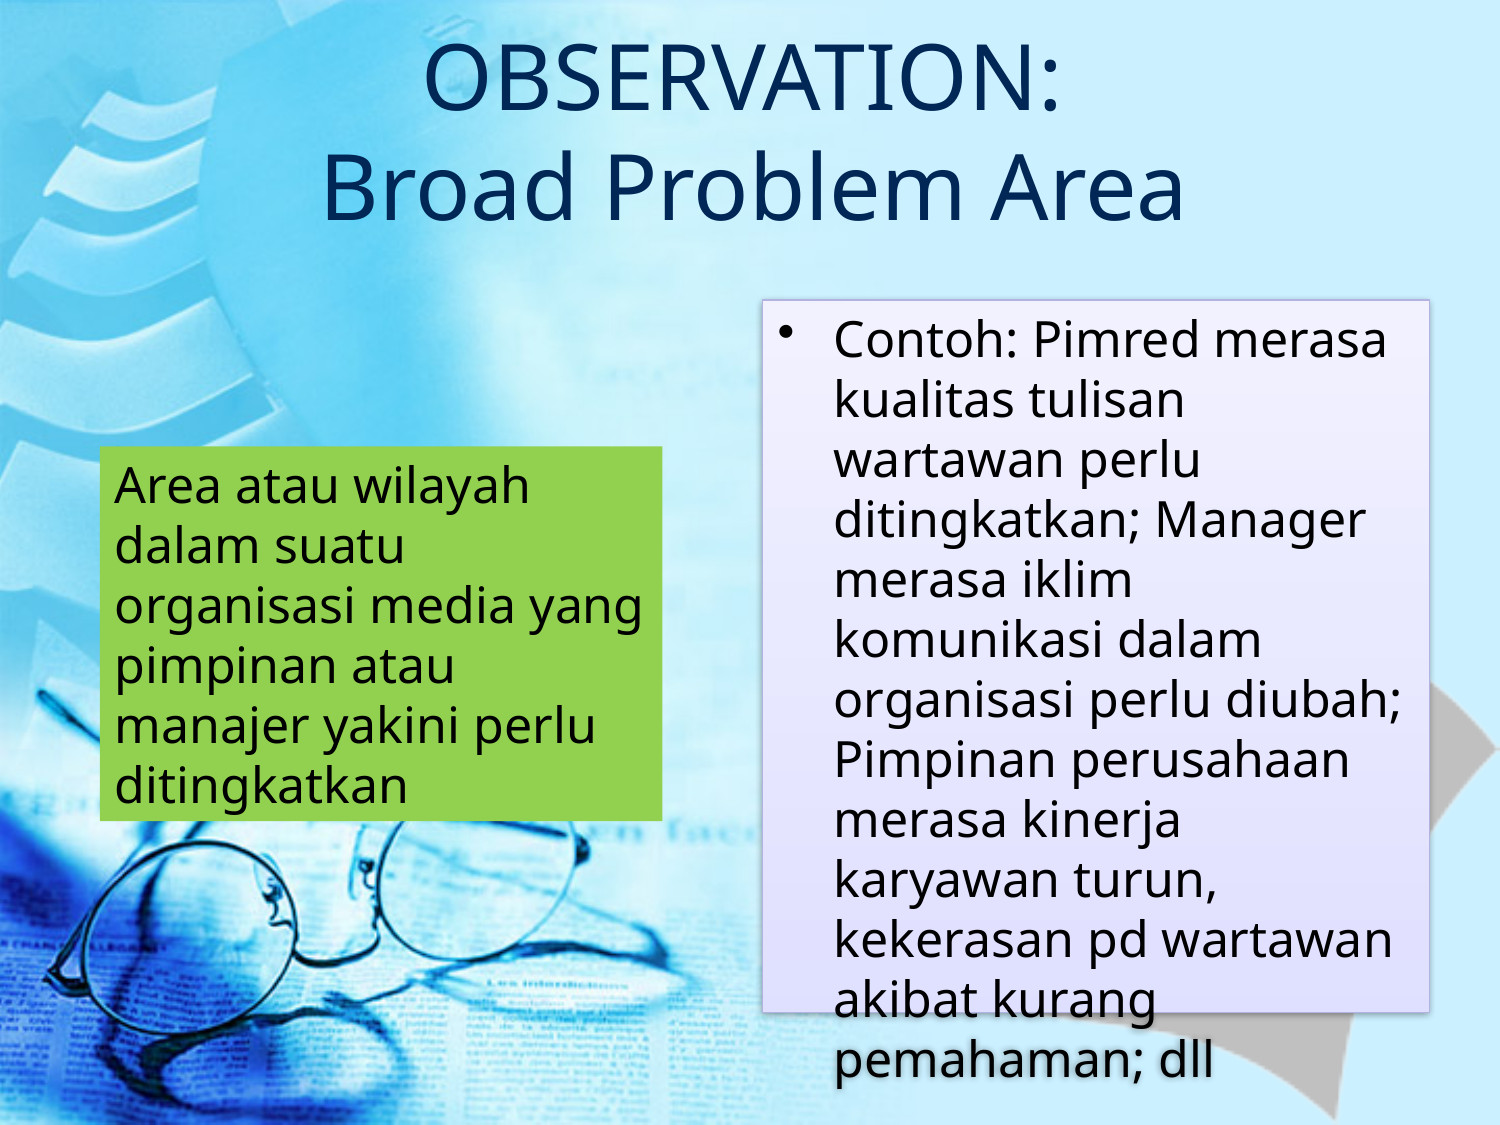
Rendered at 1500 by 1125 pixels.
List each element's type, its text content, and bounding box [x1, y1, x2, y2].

list Contoh: Pimred merasa kualitas tulisan wartawan perlu ditingkatkan; Manager merasa iklim komunikasi dalam organisasi perlu diubah; Pimpinan perusahaan merasa kinerja karyawan turun, kekerasan pd wartawan akibat kurang pemahaman; dll [762, 299, 1430, 1013]
title OBSERVATION: Broad Problem Area [75, 23, 1425, 235]
picture [0, 0, 1500, 1125]
text_box Area atau wilayah dalam suatu organisasi media yang pimpinan atau manajer yakini perlu ditingkatkan [99, 446, 663, 822]
